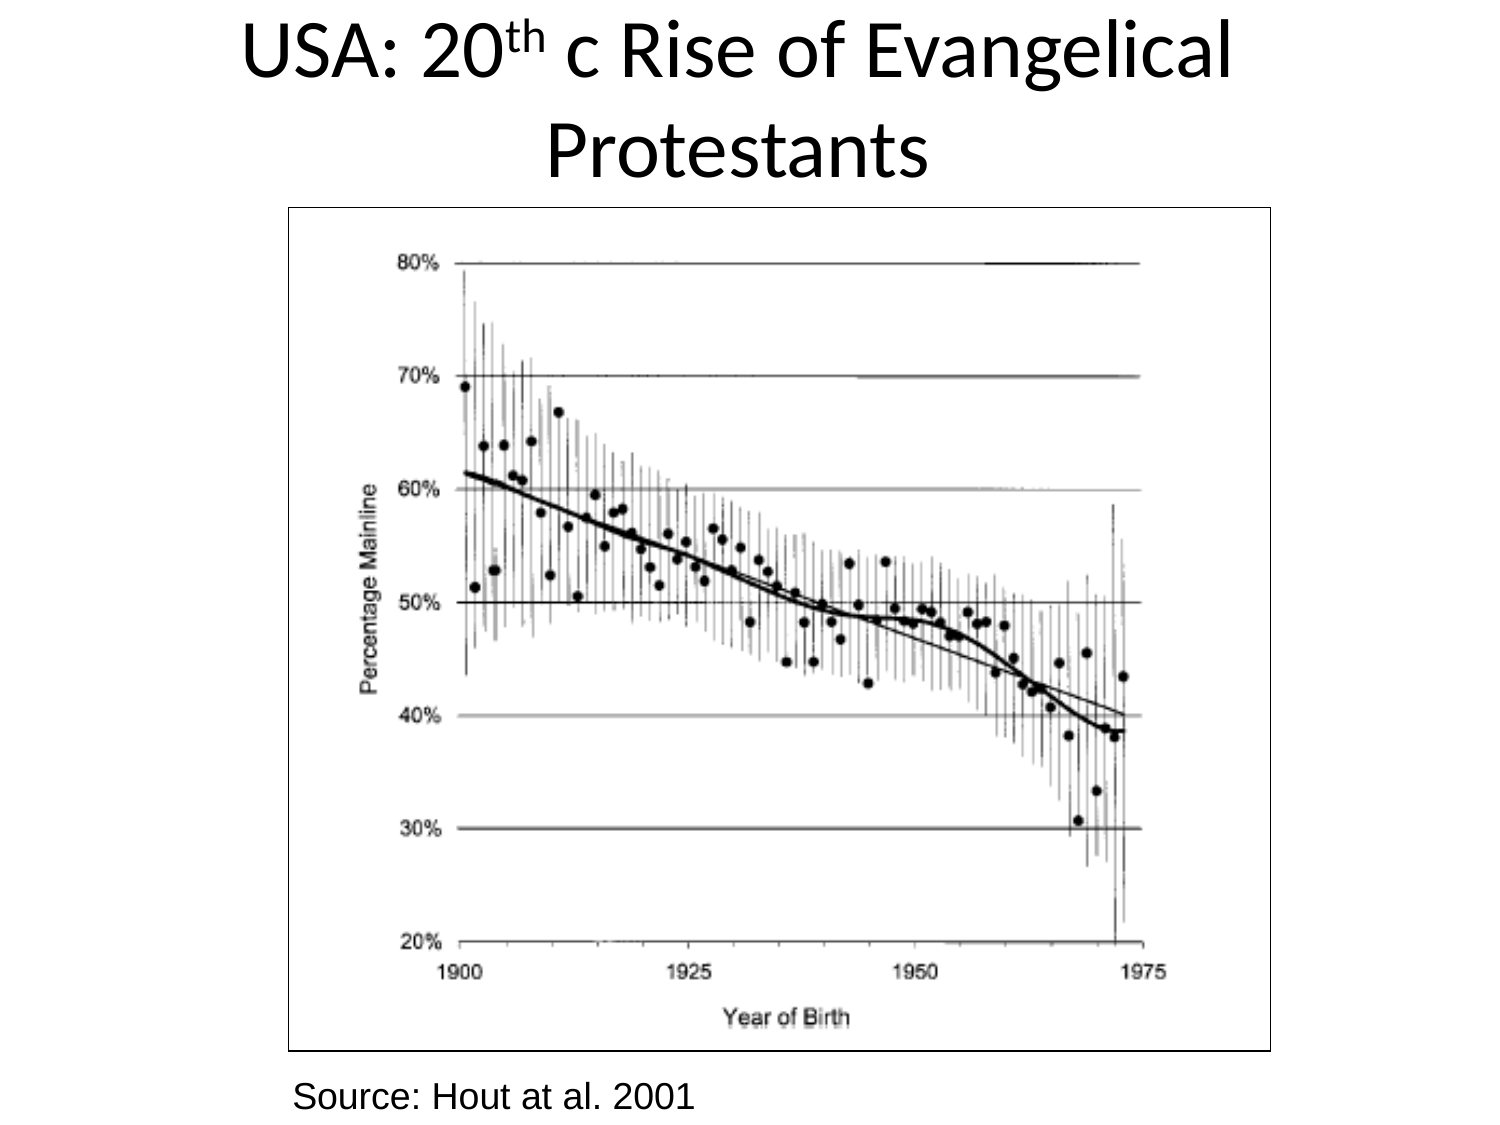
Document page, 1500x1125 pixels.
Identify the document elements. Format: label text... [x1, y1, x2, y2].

title USA: 20th c Rise of Evangelical Protestants [100, 0, 1376, 188]
picture [289, 207, 1271, 1051]
text_box Source: Hout at al. 2001 [277, 1064, 886, 1125]
